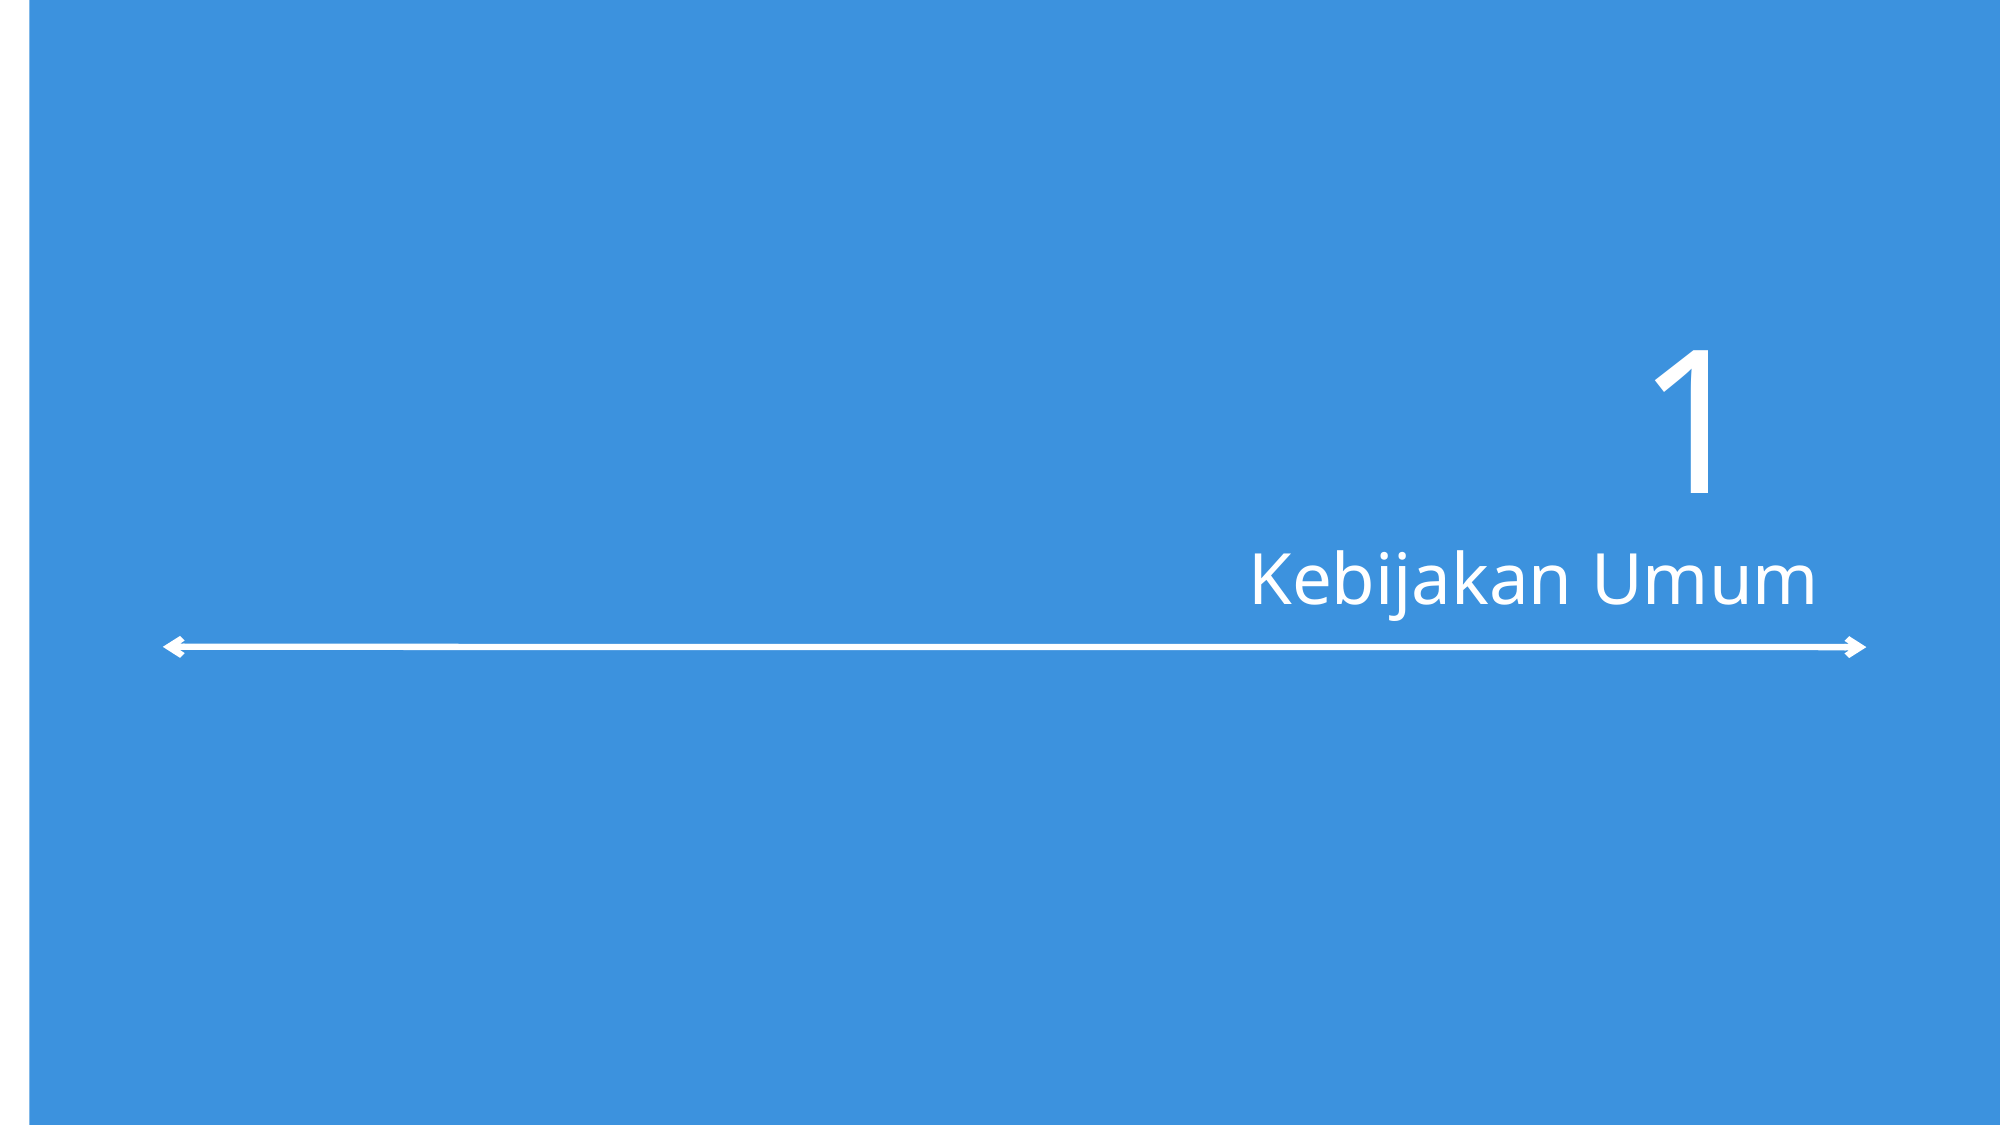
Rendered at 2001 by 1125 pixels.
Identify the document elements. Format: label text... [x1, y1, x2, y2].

text_box 1 Kebijakan Umum [6, 285, 1835, 626]
